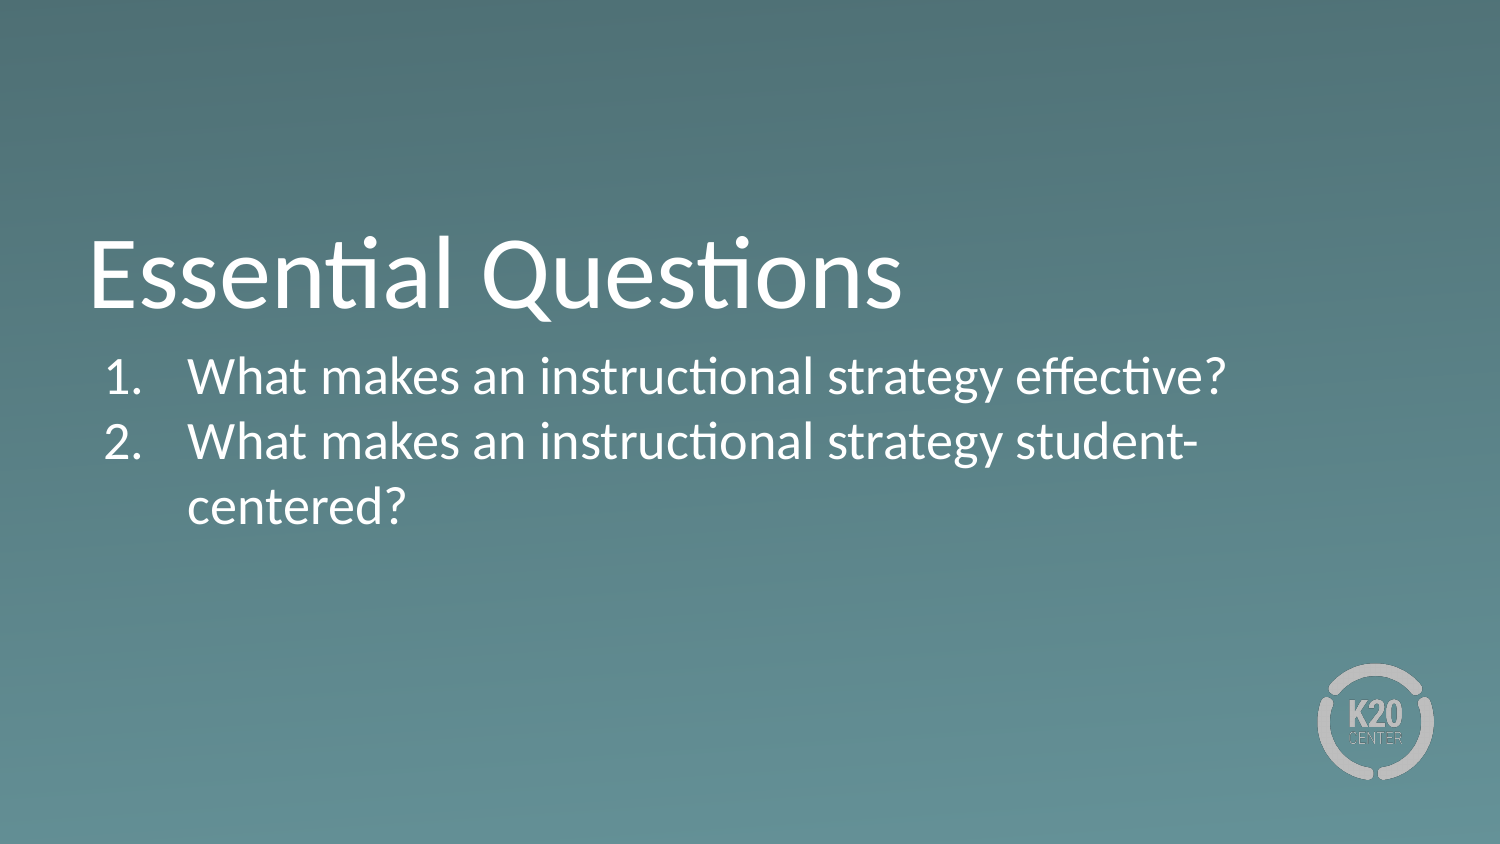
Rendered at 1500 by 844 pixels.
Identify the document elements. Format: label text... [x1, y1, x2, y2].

title Essential Questions [86, 161, 1362, 330]
list What makes an instructional strategy effective? What makes an instructional strategy student-centered? [86, 332, 1362, 653]
picture [1300, 646, 1451, 797]
